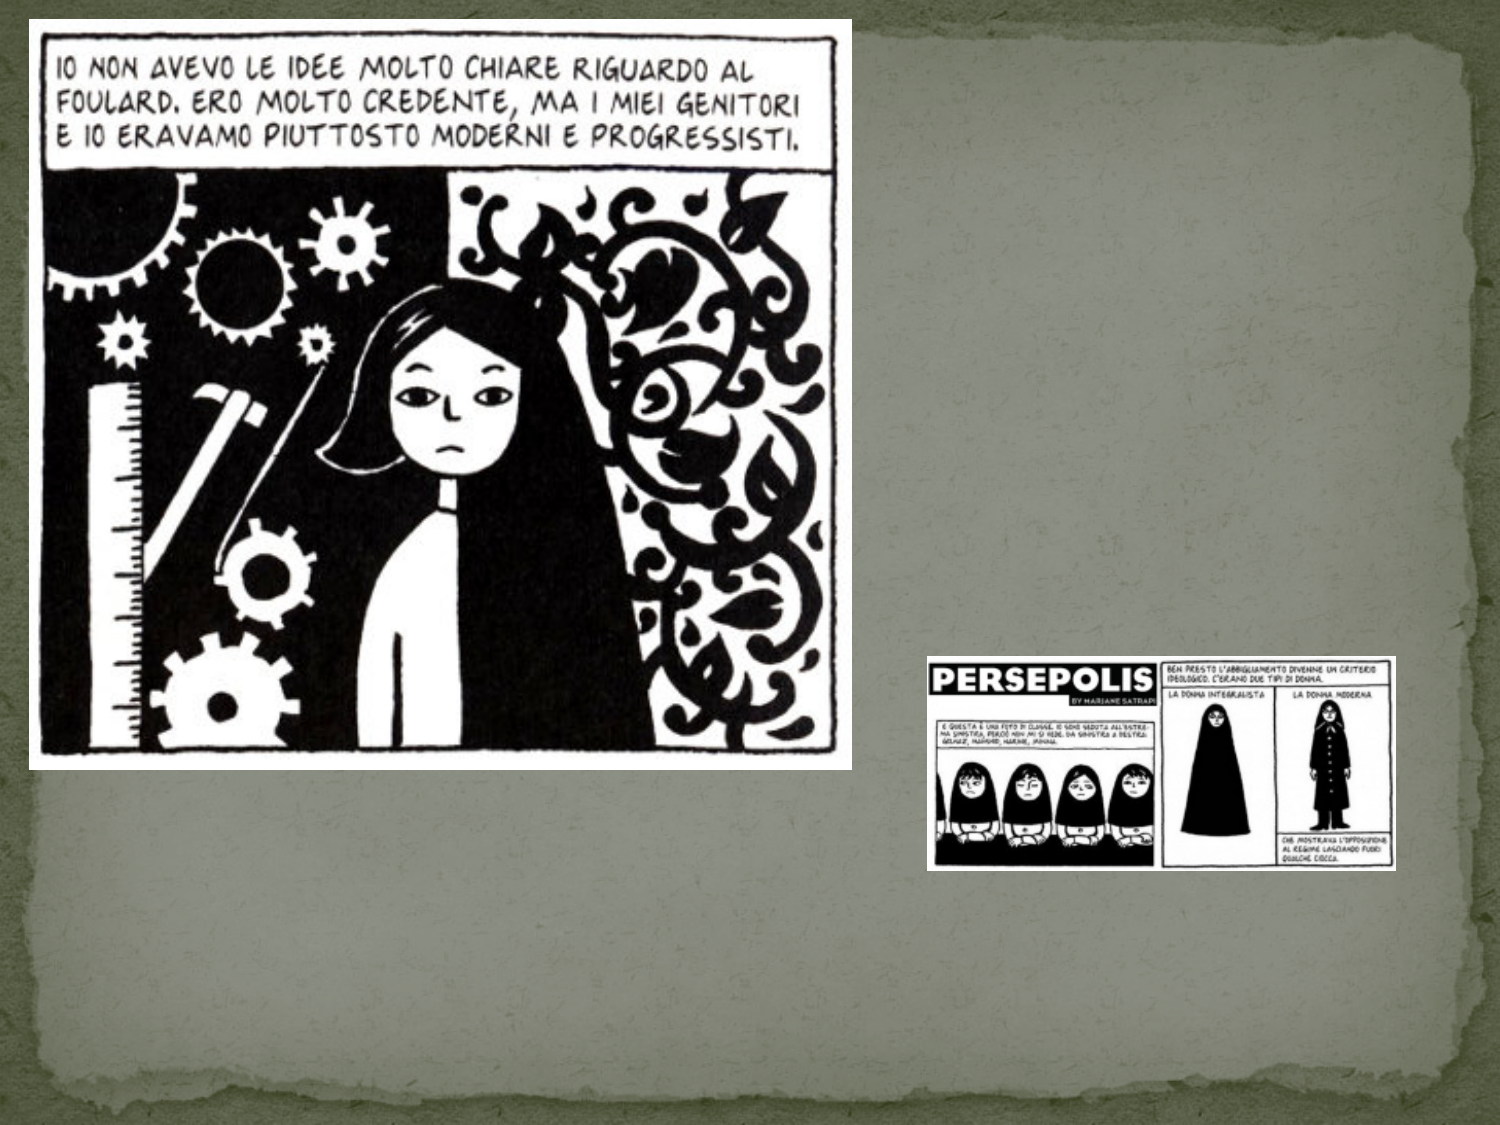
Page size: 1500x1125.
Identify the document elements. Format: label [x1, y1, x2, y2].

picture [927, 656, 1396, 871]
picture [29, 19, 852, 770]
